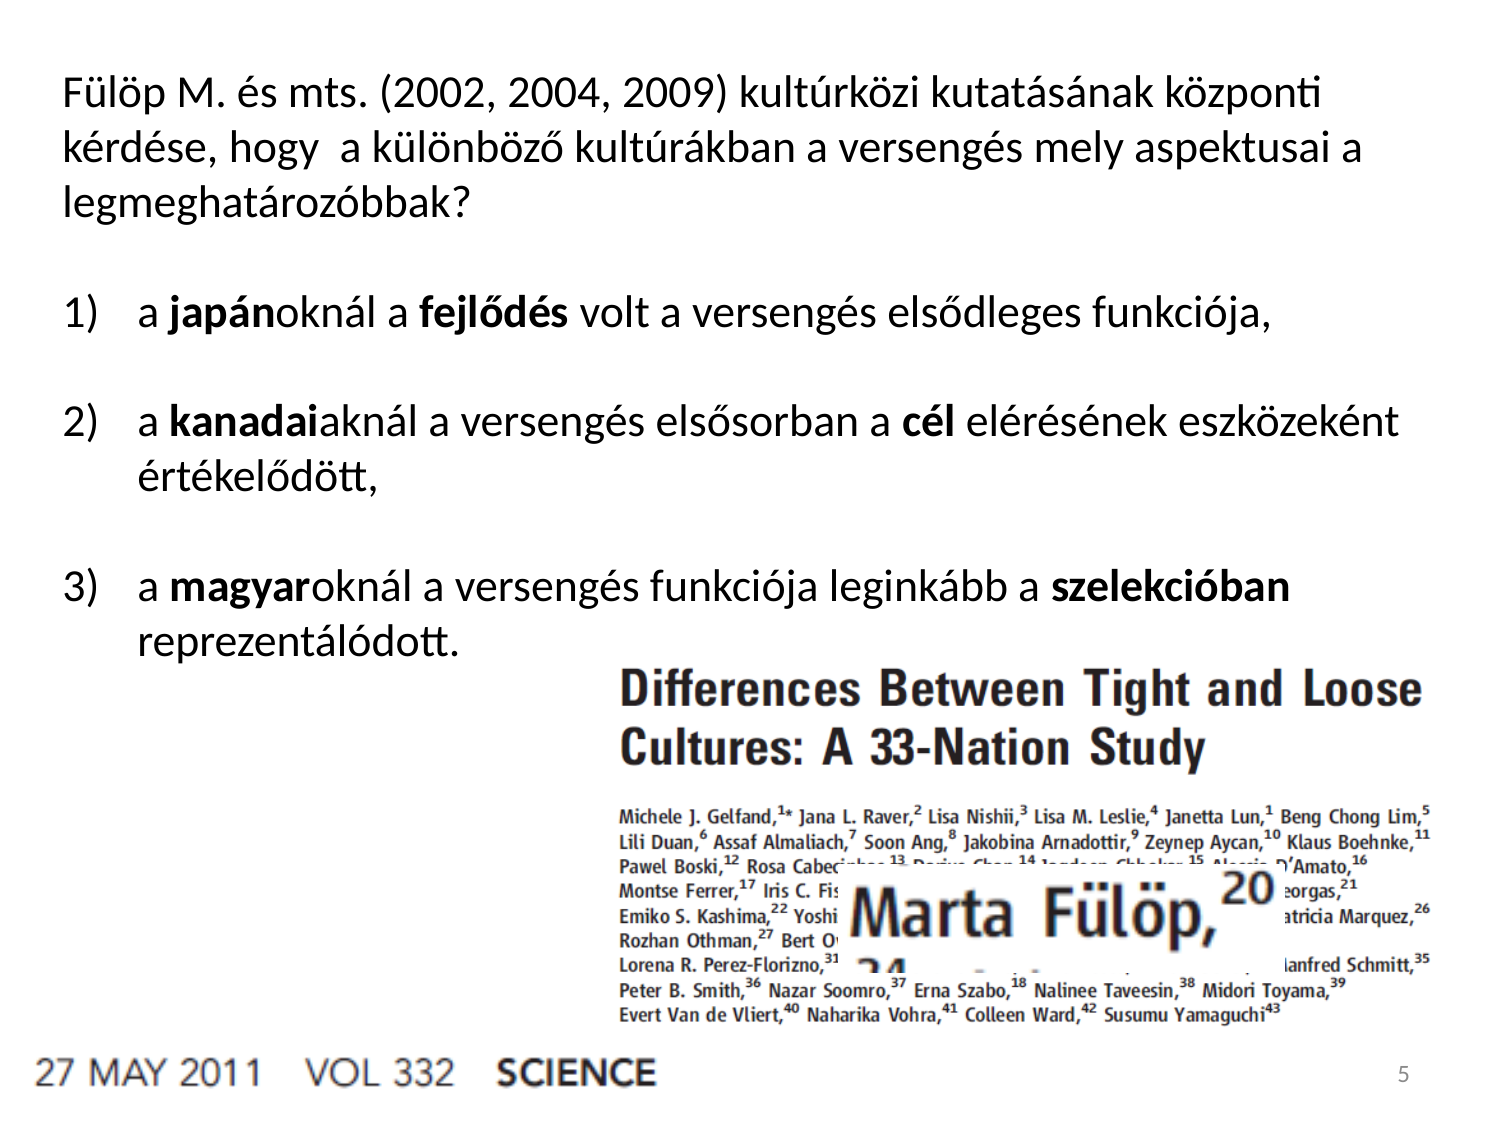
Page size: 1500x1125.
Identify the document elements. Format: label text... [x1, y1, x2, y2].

picture [3, 651, 1450, 1112]
text_box Fülöp M. és mts. (2002, 2004, 2009) kultúrközi kutatásának központi kérdése, hogy a különböző kultúrákban a versengés mely aspektusai a legmeghatározóbbak? a japánoknál a fejlődés volt a versengés elsődleges funkciója, a kanadaiaknál a versengés elsősorban a cél elérésének eszközeként értékelődött, a magyaroknál a versengés funkciója leginkább a szelekcióban reprezentálódott. [47, 53, 1466, 674]
slide_number 5 [1074, 1055, 1425, 1103]
